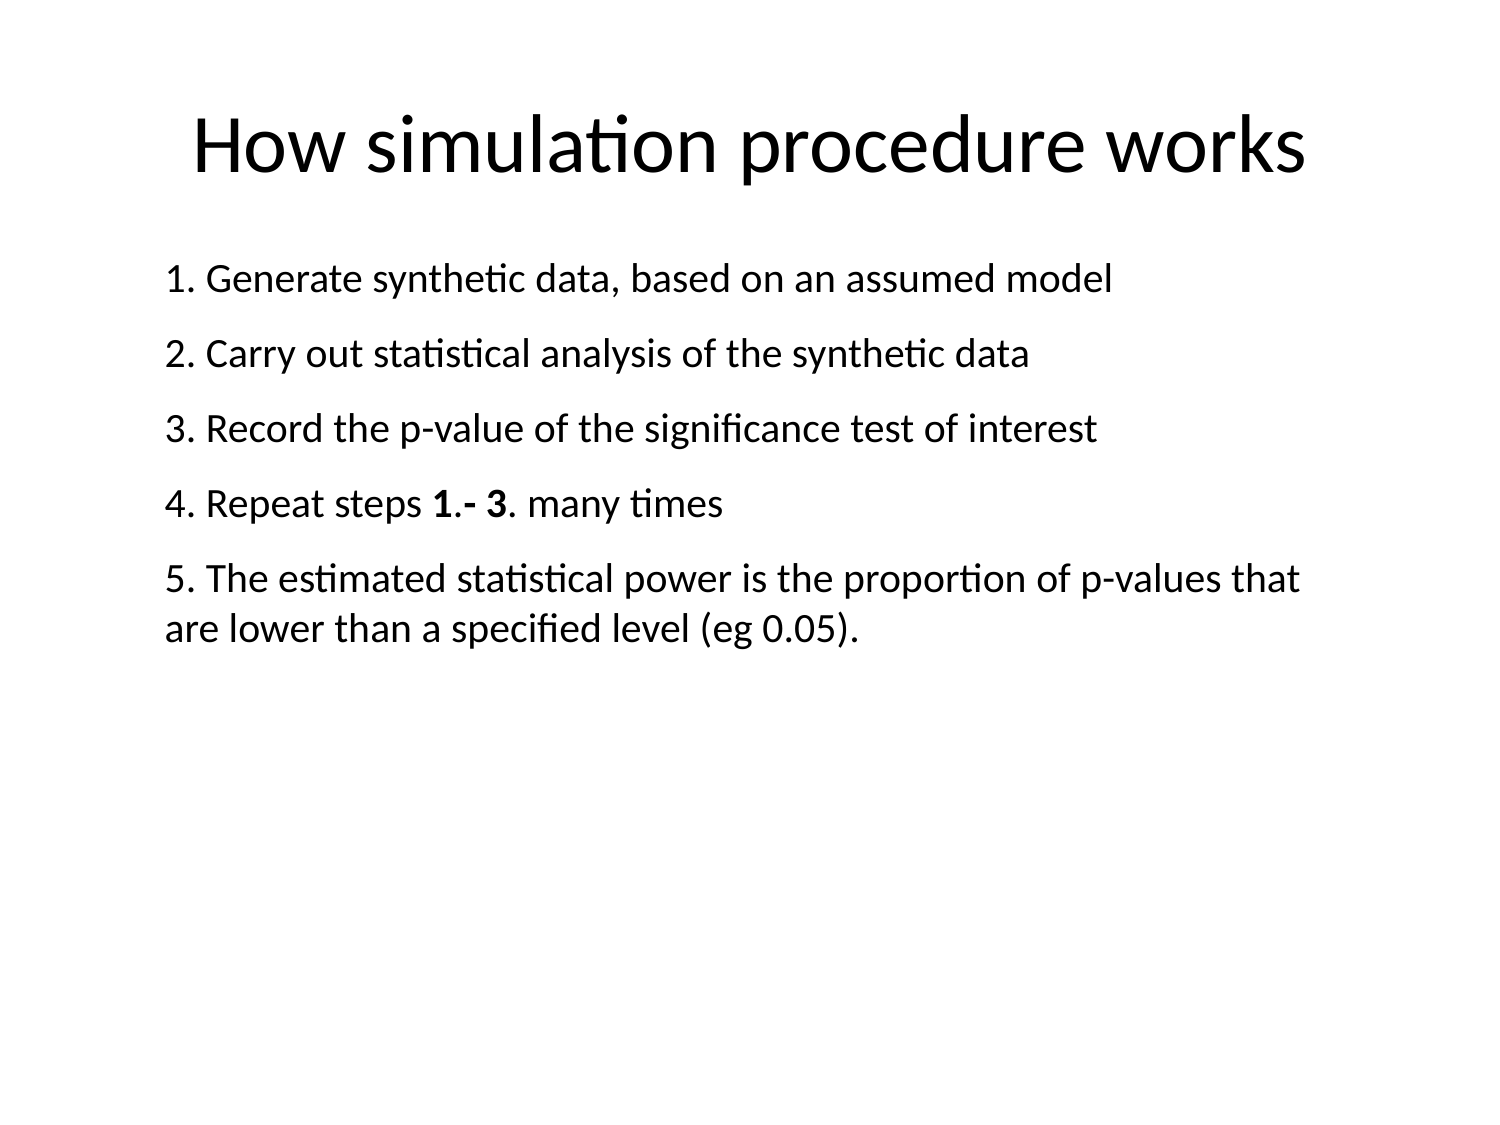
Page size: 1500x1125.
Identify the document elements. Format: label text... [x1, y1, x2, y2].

text_box 1. Generate synthetic data, based on an assumed model 2. Carry out statistical analysis of the synthetic data 3. Record the p-value of the significance test of interest 4. Repeat steps 1.- 3. many times 5. The estimated statistical power is the proportion of p-values that are lower than a specified level (eg 0.05). [149, 243, 1379, 659]
title How simulation procedure works [75, 45, 1425, 233]
